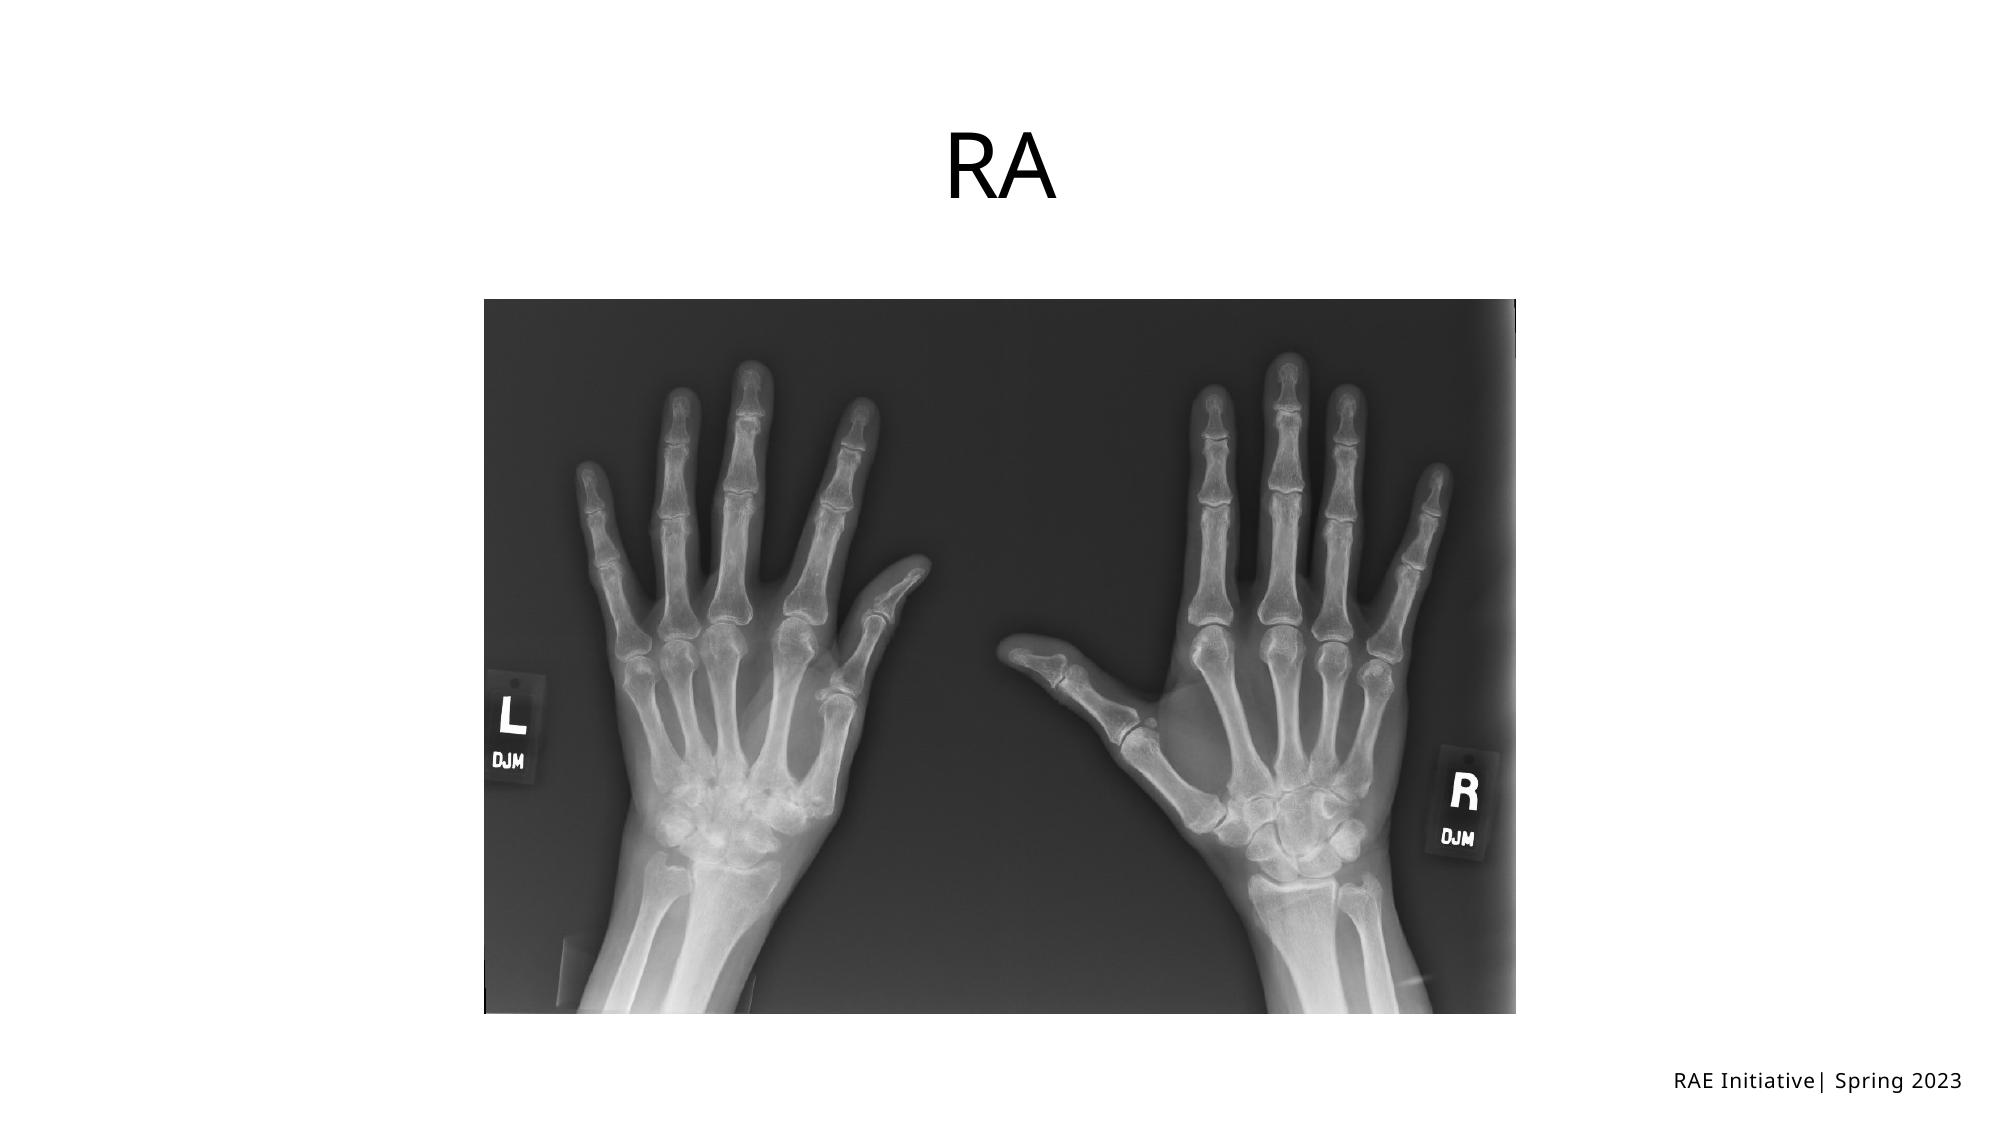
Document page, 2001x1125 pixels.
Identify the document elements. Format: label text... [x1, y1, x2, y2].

text_box RAE Initiative| Spring 2023 [1588, 1068, 1962, 1094]
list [483, 299, 1516, 1014]
title RA [137, 59, 1863, 278]
